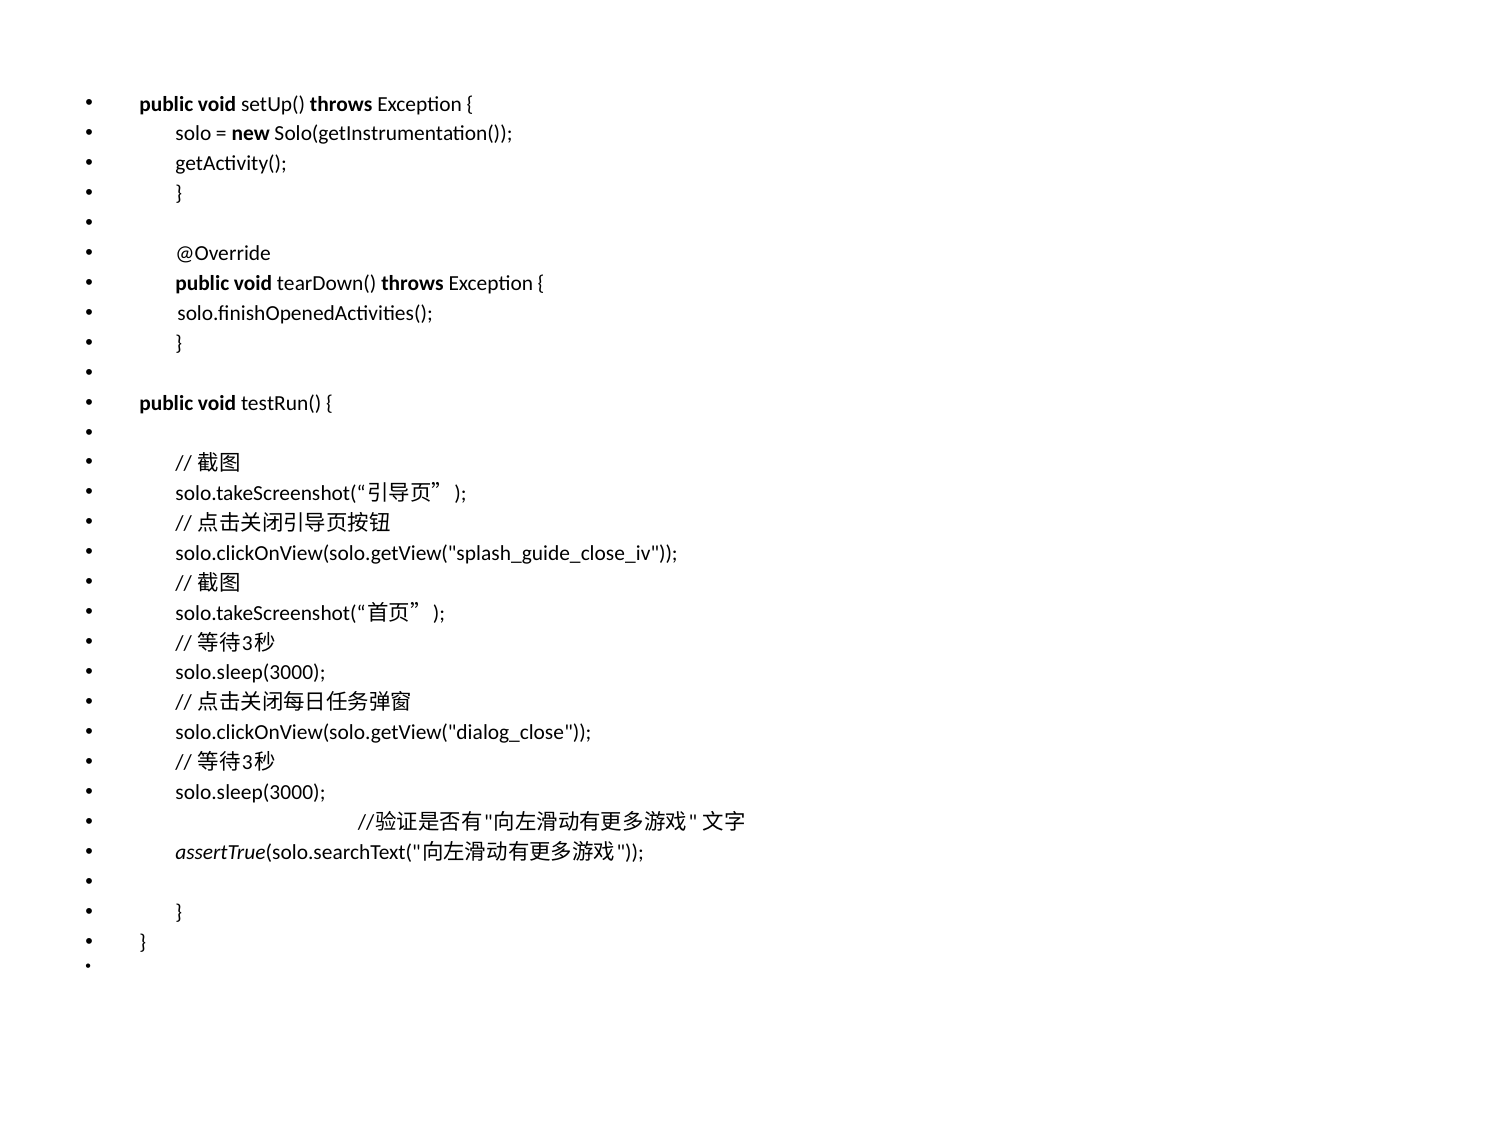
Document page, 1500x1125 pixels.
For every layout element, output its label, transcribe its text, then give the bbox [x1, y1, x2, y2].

list public void setUp() throws Exception { solo = new Solo(getInstrumentation()); getActivity(); } @Override public void tearDown() throws Exception { solo.finishOpenedActivities(); } public void testRun() { // 截图 solo.takeScreenshot(“引导页”); // 点击关闭引导页按钮 solo.clickOnView(solo.getView("splash_guide_close_iv")); // 截图 solo.takeScreenshot(“首页”); // 等待3秒 solo.sleep(3000); // 点击关闭每日任务弹窗 solo.clickOnView(solo.getView("dialog_close")); // 等待3秒 solo.sleep(3000); //验证是否有"向左滑动有更多游戏" 文字 assertTrue(solo.searchText("向左滑动有更多游戏")); } } [70, 82, 1421, 1005]
